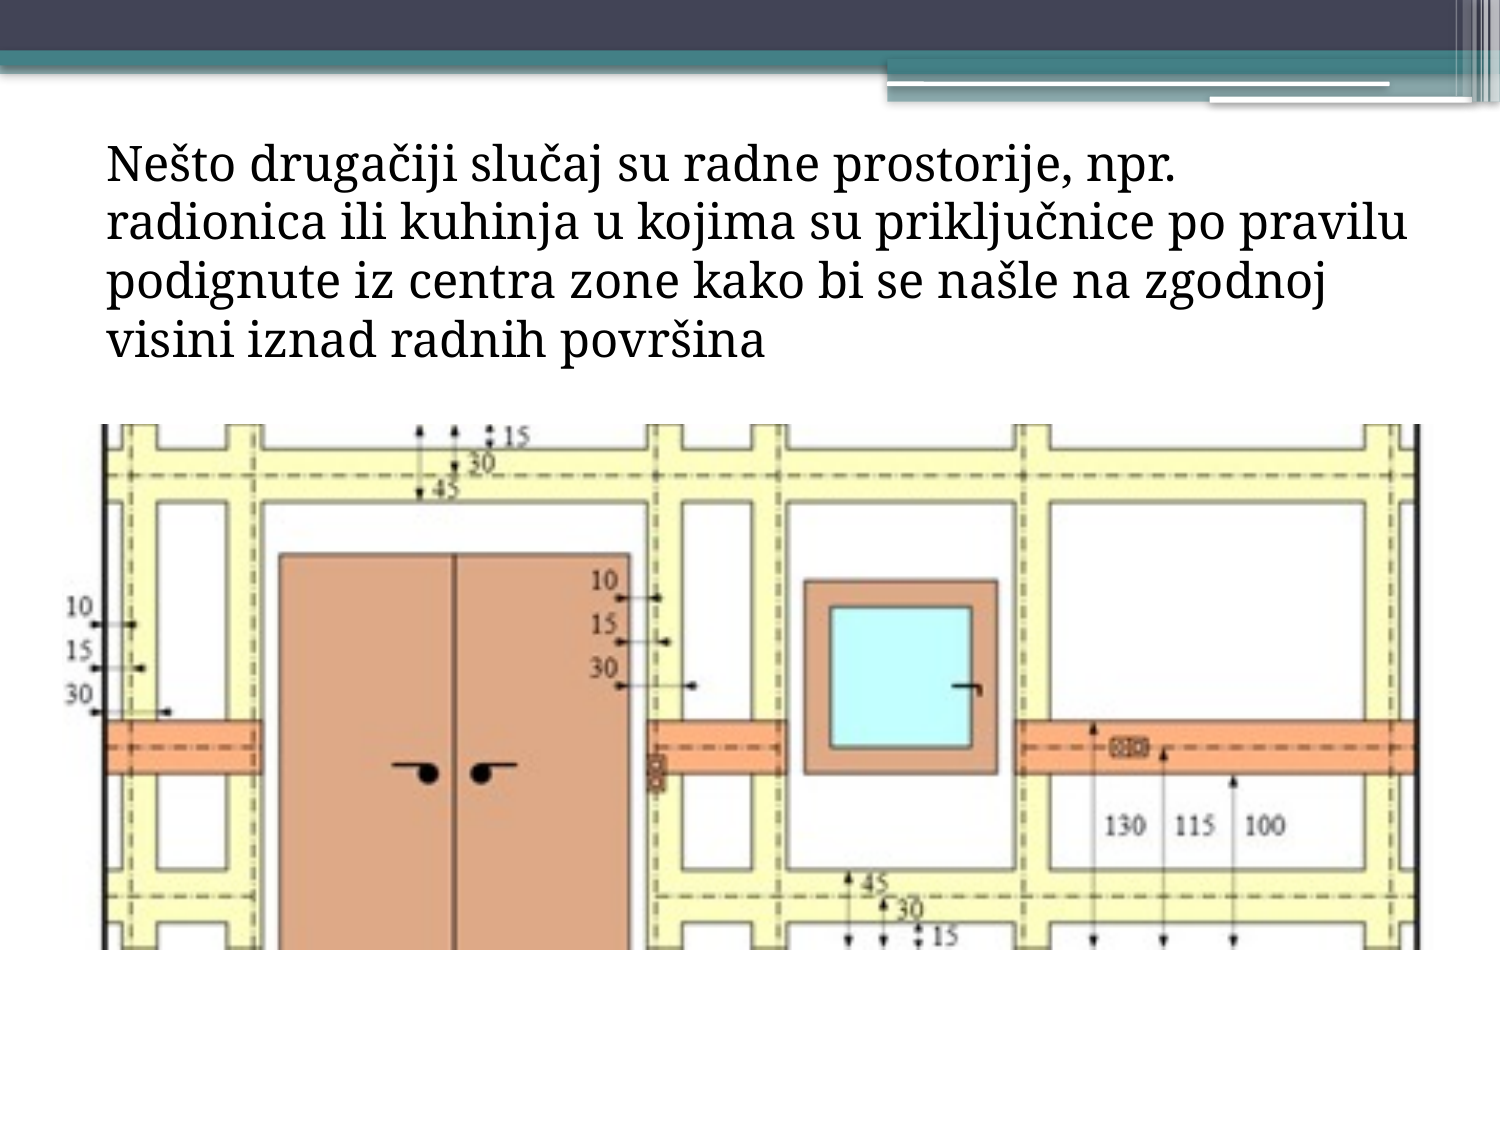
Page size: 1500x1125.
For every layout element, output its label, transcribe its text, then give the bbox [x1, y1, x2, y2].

picture [61, 424, 1462, 951]
list Nešto drugačiji slučaj su radne prostorije, npr. radionica ili kuhinja u kojima su priključnice po pravilu podignute iz centra zone kako bi se našle na zgodnoj visini iznad radnih površina [75, 125, 1425, 375]
